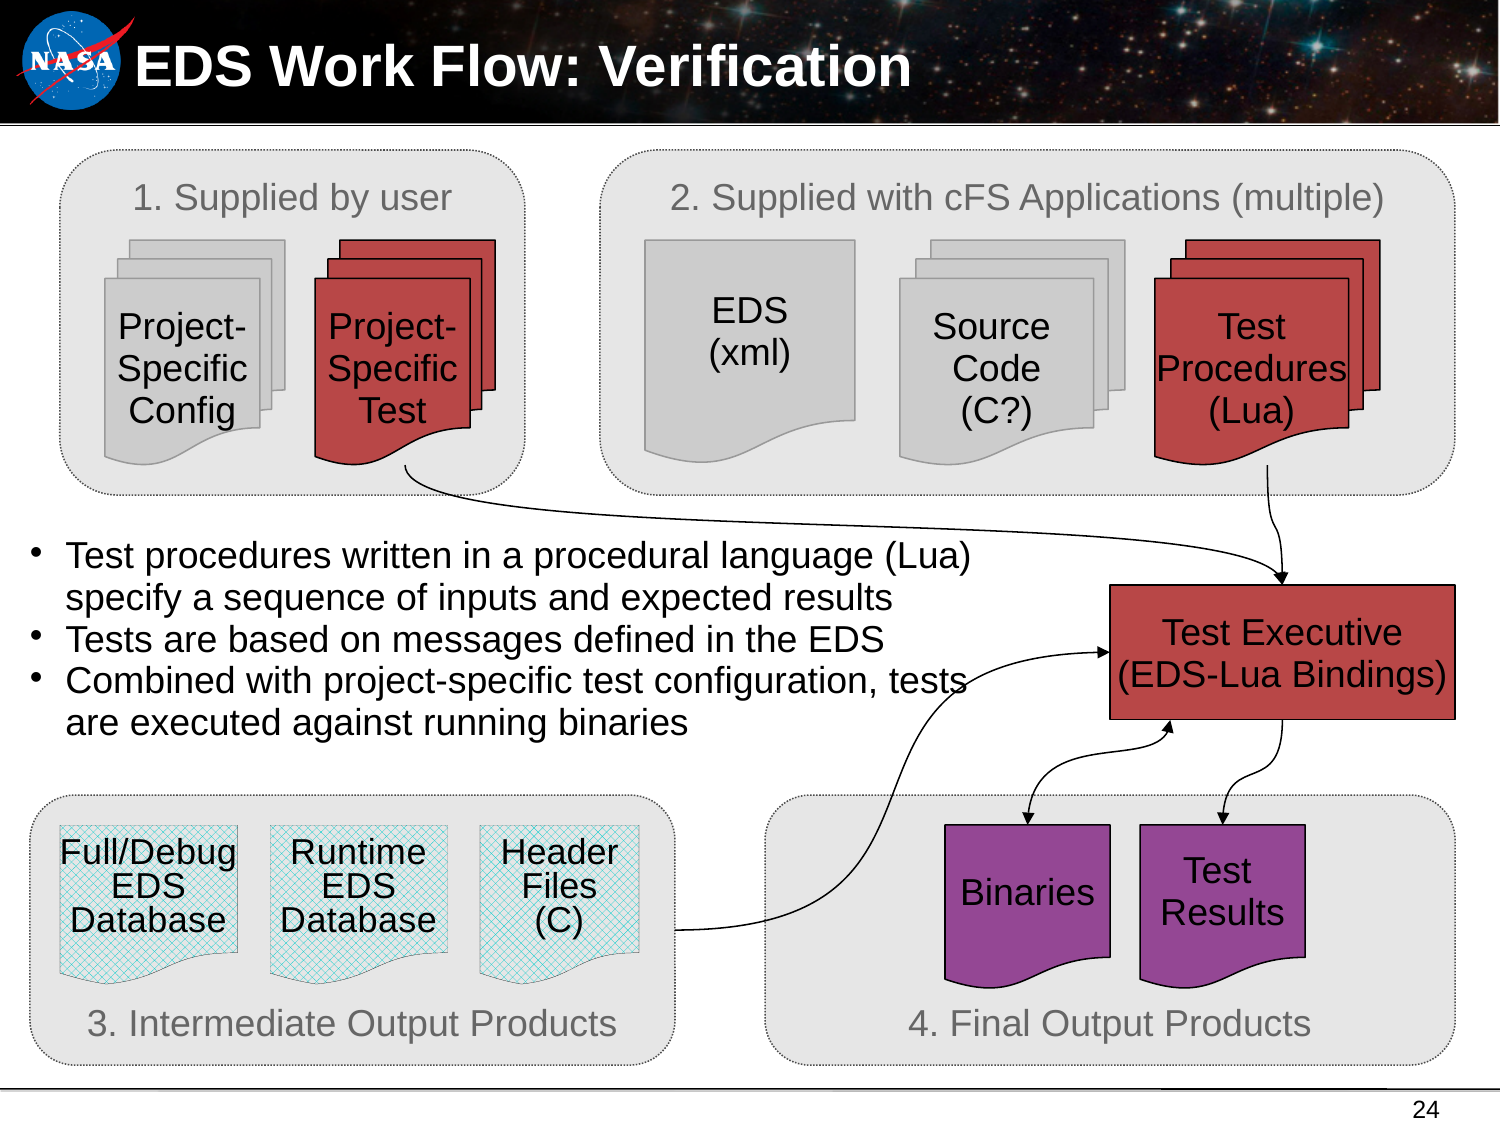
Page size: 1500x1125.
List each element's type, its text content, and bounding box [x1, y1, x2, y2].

text_box Test Results [1140, 824, 1306, 988]
text_box EDS (xml) [645, 240, 855, 447]
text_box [1222, 720, 1283, 825]
text_box Test procedures written in a procedural language (Lua) specify a sequence of inputs and expected results Tests are based on messages defined in the EDS Combined with project-specific test configuration, tests are executed against running binaries [15, 525, 1021, 780]
text_box Source Code (C?) [899, 240, 1125, 447]
text_box Test Procedures (Lua) [1154, 240, 1380, 447]
picture [479, 824, 646, 991]
picture [0, 0, 1500, 125]
text_box 3. Intermediate Output Products [29, 795, 676, 1066]
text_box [404, 447, 1283, 586]
text_box 2. Supplied with cFS Applications (multiple) [599, 149, 1455, 496]
text_box Project- Specific Config [104, 240, 285, 465]
text_box Test Executive (EDS-Lua Bindings) [1109, 584, 1455, 720]
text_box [674, 652, 1111, 930]
text_box 1. Supplied by user [59, 149, 525, 496]
title EDS Work Flow: Verification [134, 15, 1410, 116]
picture [269, 824, 451, 991]
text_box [1027, 720, 1171, 825]
text_box Binaries [945, 930, 1111, 988]
text_box 4. Final Output Products [765, 795, 1456, 1066]
picture [59, 824, 241, 991]
text_box Project- Specific Test [315, 240, 496, 465]
